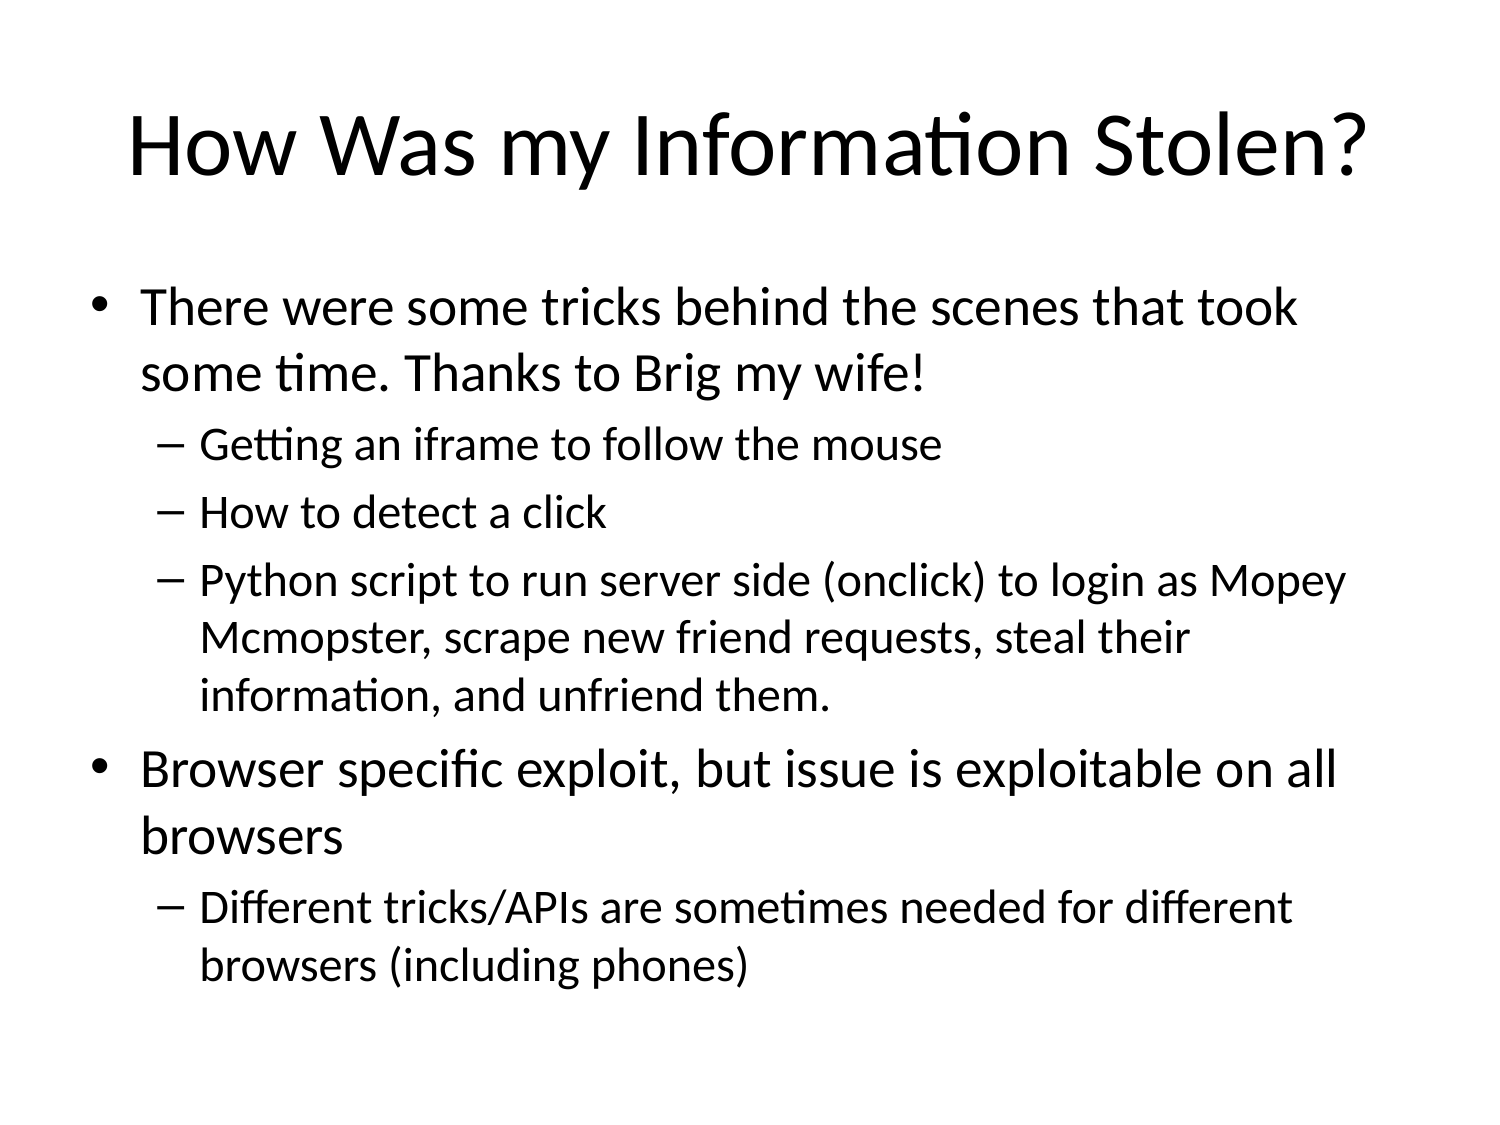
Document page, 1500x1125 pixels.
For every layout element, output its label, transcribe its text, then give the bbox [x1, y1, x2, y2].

list There were some tricks behind the scenes that took some time. Thanks to Brig my wife! Getting an iframe to follow the mouse How to detect a click Python script to run server side (onclick) to login as Mopey Mcmopster, scrape new friend requests, steal their information, and unfriend them. Browser specific exploit, but issue is exploitable on all browsers Different tricks/APIs are sometimes needed for different browsers (including phones) [75, 262, 1425, 1005]
title How Was my Information Stolen? [75, 45, 1425, 233]
